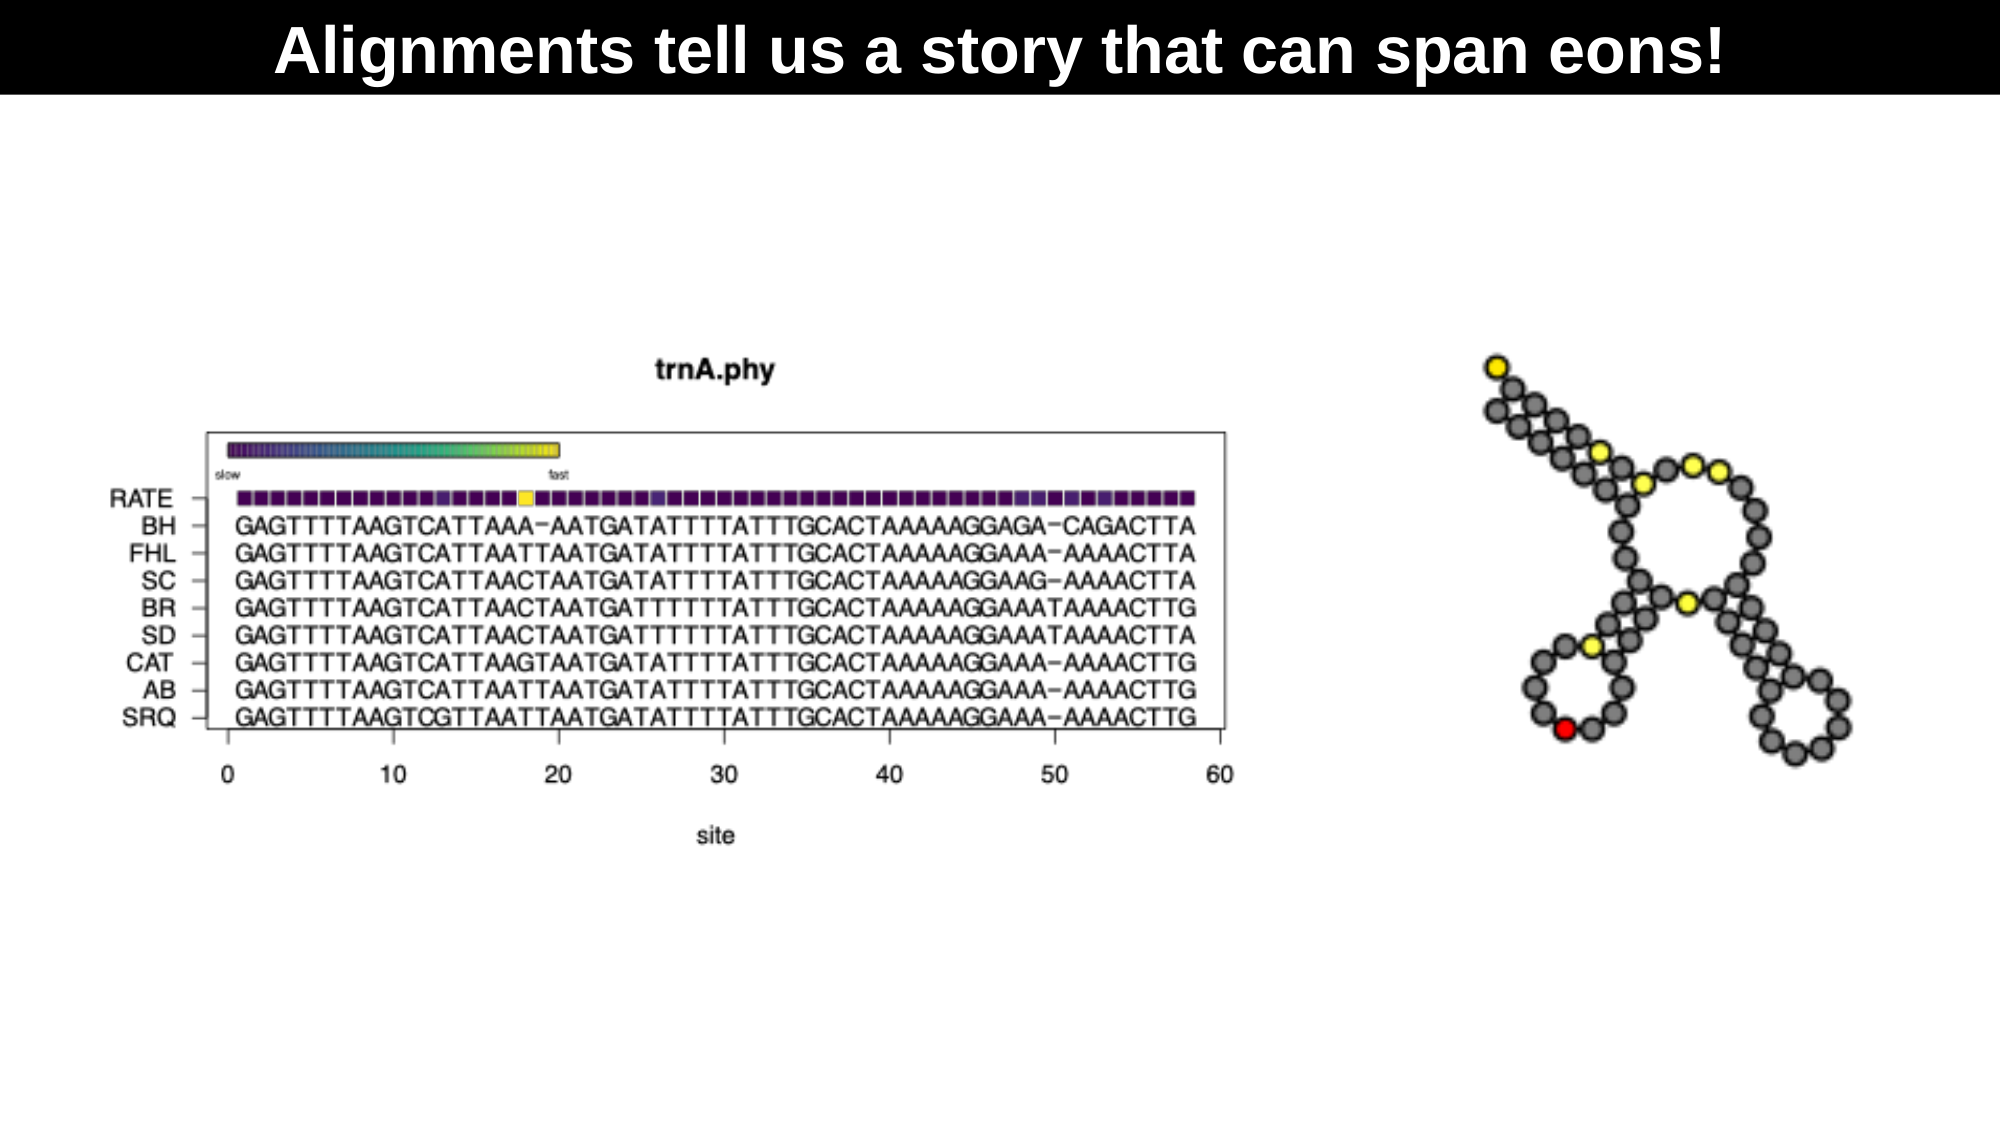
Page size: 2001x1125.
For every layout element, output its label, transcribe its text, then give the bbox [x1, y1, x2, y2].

picture [1401, 216, 1916, 909]
picture [84, 308, 1285, 880]
text_box Alignments tell us a story that can span eons! [0, 0, 2000, 95]
